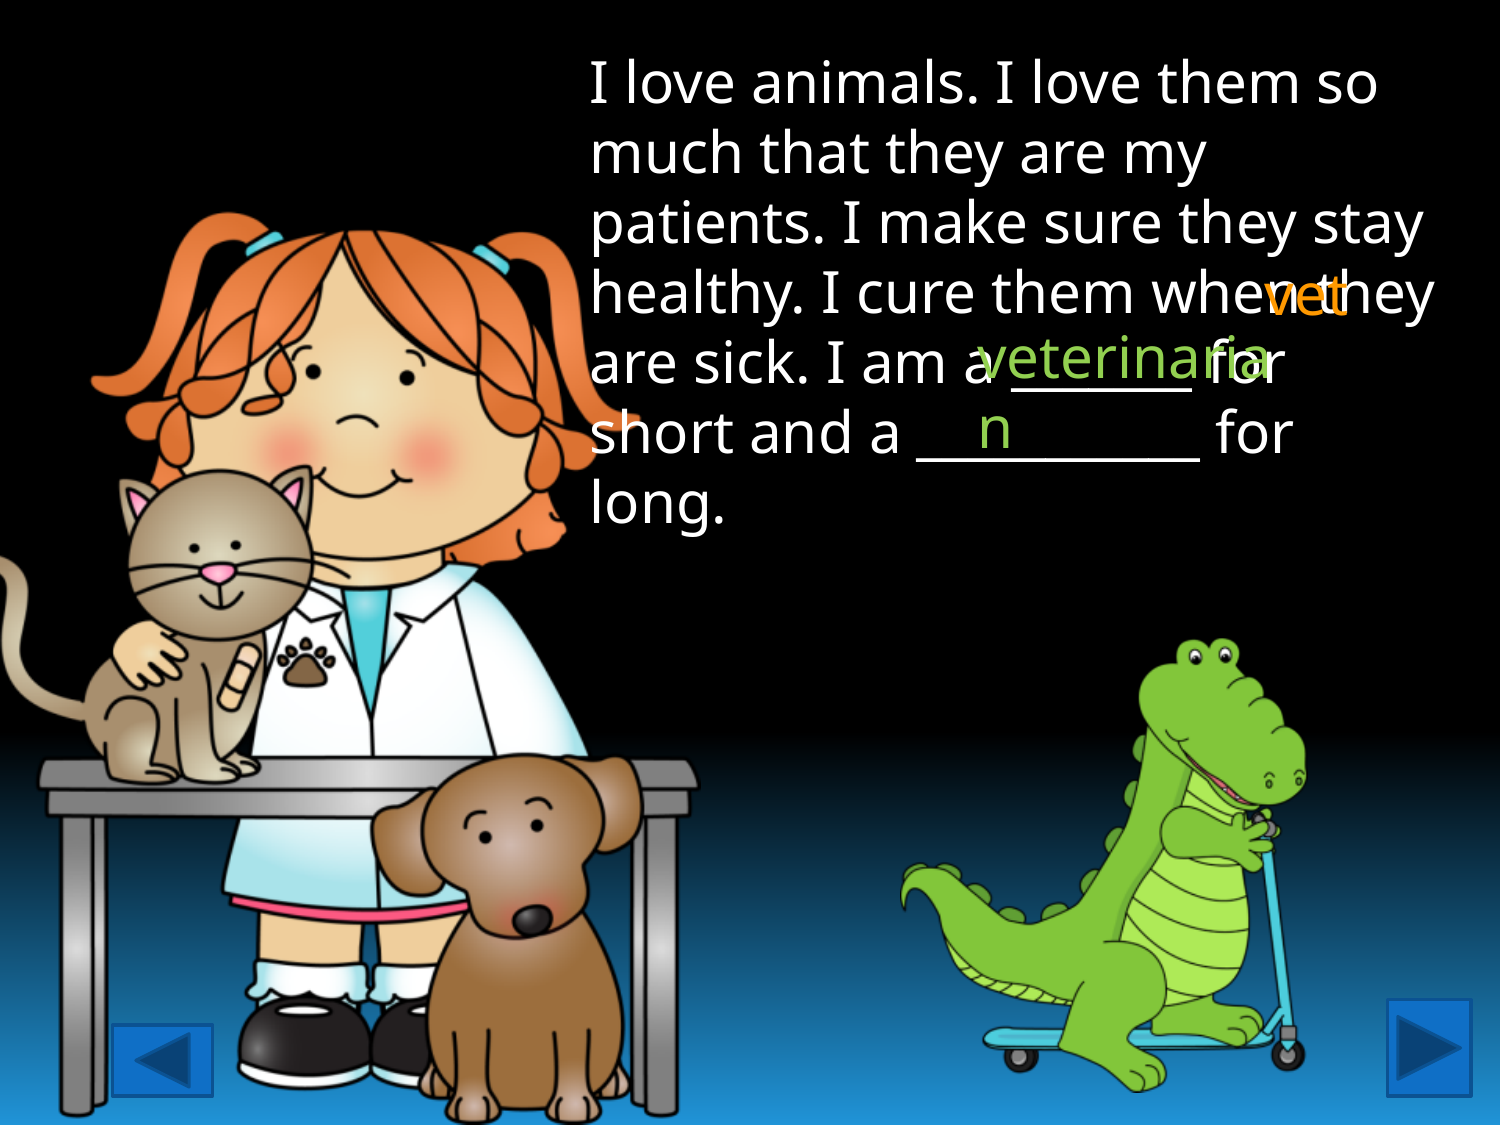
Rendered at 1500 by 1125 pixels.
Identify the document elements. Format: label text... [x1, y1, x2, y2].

text_box [1386, 998, 1473, 1098]
picture [899, 637, 1308, 1093]
text_box veterinarian [962, 312, 1300, 468]
text_box I love animals. I love them so much that they are my patients. I make sure they stay healthy. I cure them when they are sick. I am a _______ for short and a ___________ for long. [575, 37, 1450, 543]
picture [0, 208, 701, 1125]
text_box vet [1249, 249, 1400, 335]
